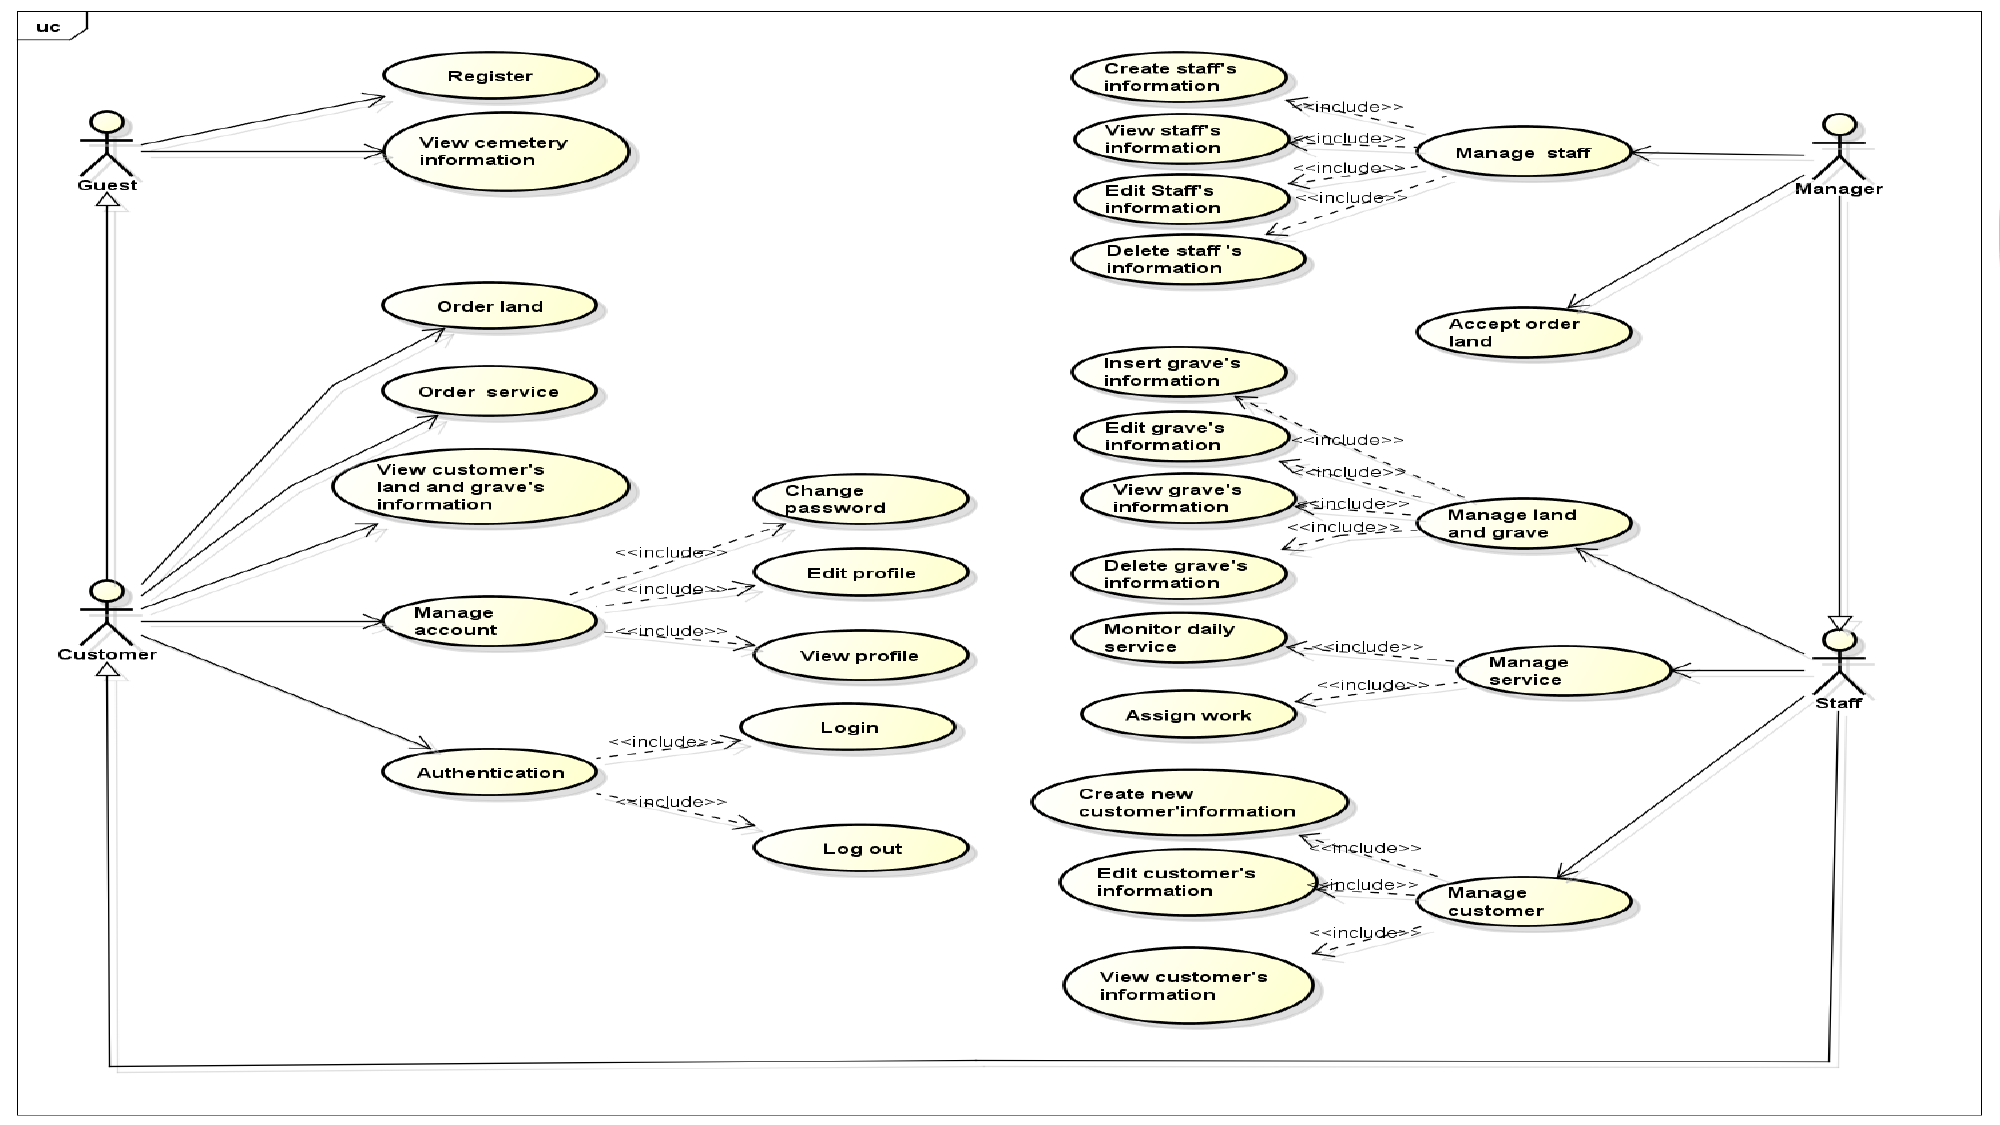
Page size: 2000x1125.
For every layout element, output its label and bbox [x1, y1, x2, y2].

list [0, 0, 2000, 1125]
